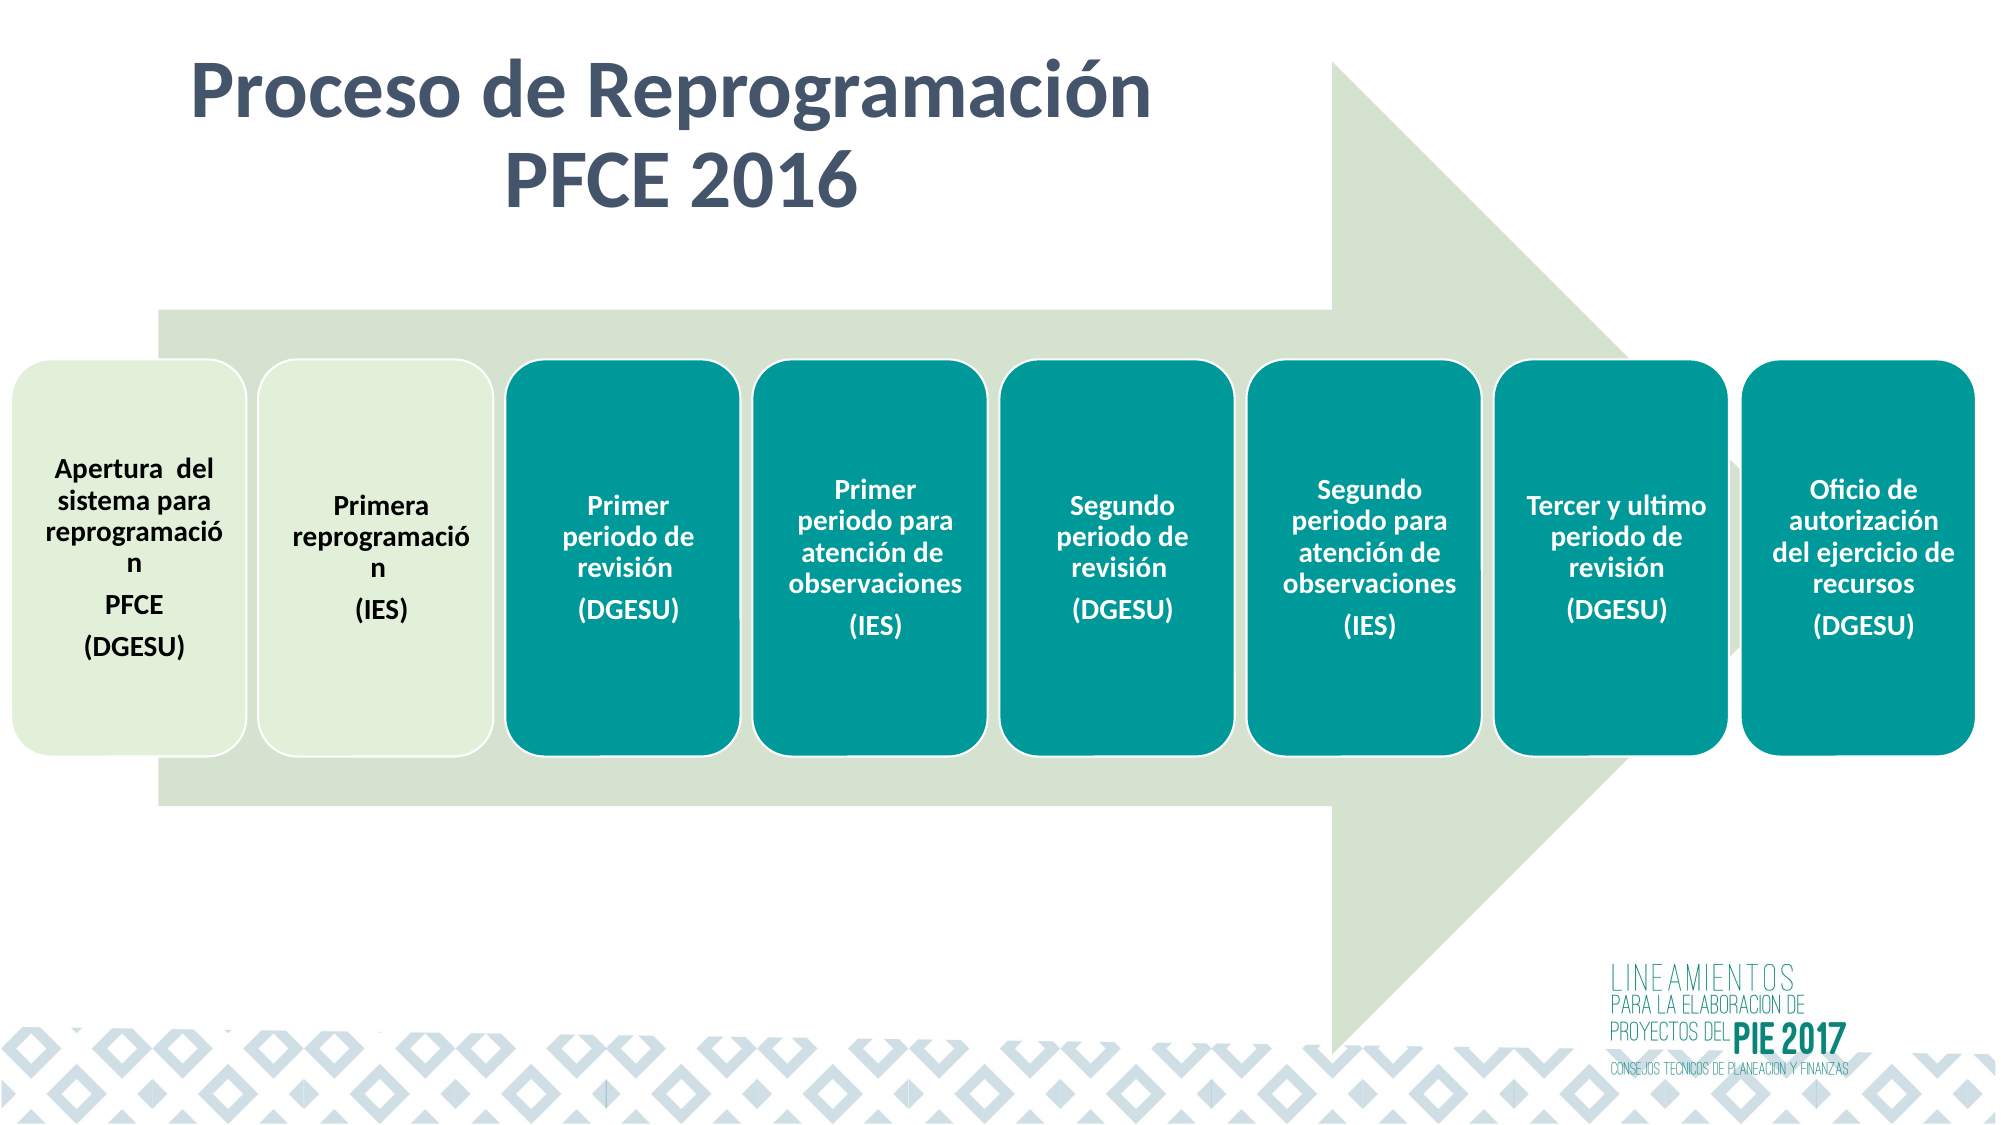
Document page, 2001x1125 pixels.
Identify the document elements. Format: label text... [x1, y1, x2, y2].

picture [0, 0, 2001, 1125]
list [10, 61, 1976, 1055]
title Proceso de Reprogramación PFCE 2016 [0, 26, 1545, 245]
